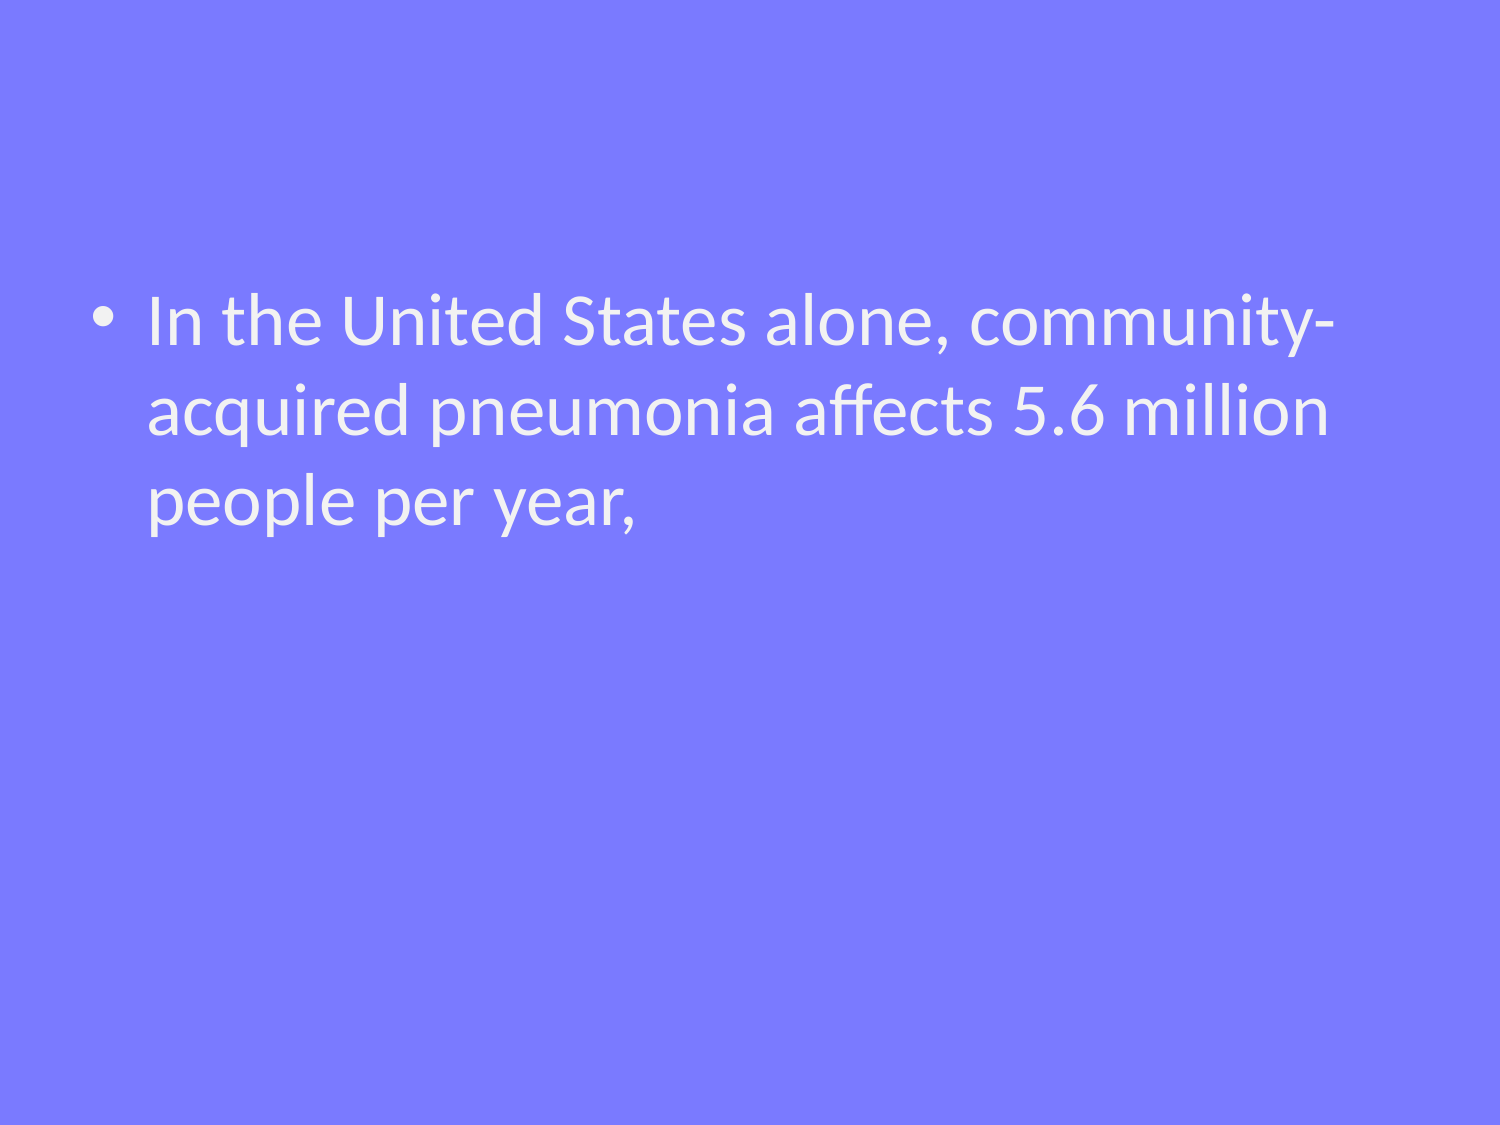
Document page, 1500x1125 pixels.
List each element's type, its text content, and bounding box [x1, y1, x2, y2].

list In the United States alone, community-acquired pneumonia affects 5.6 million people per year, [75, 262, 1425, 1005]
